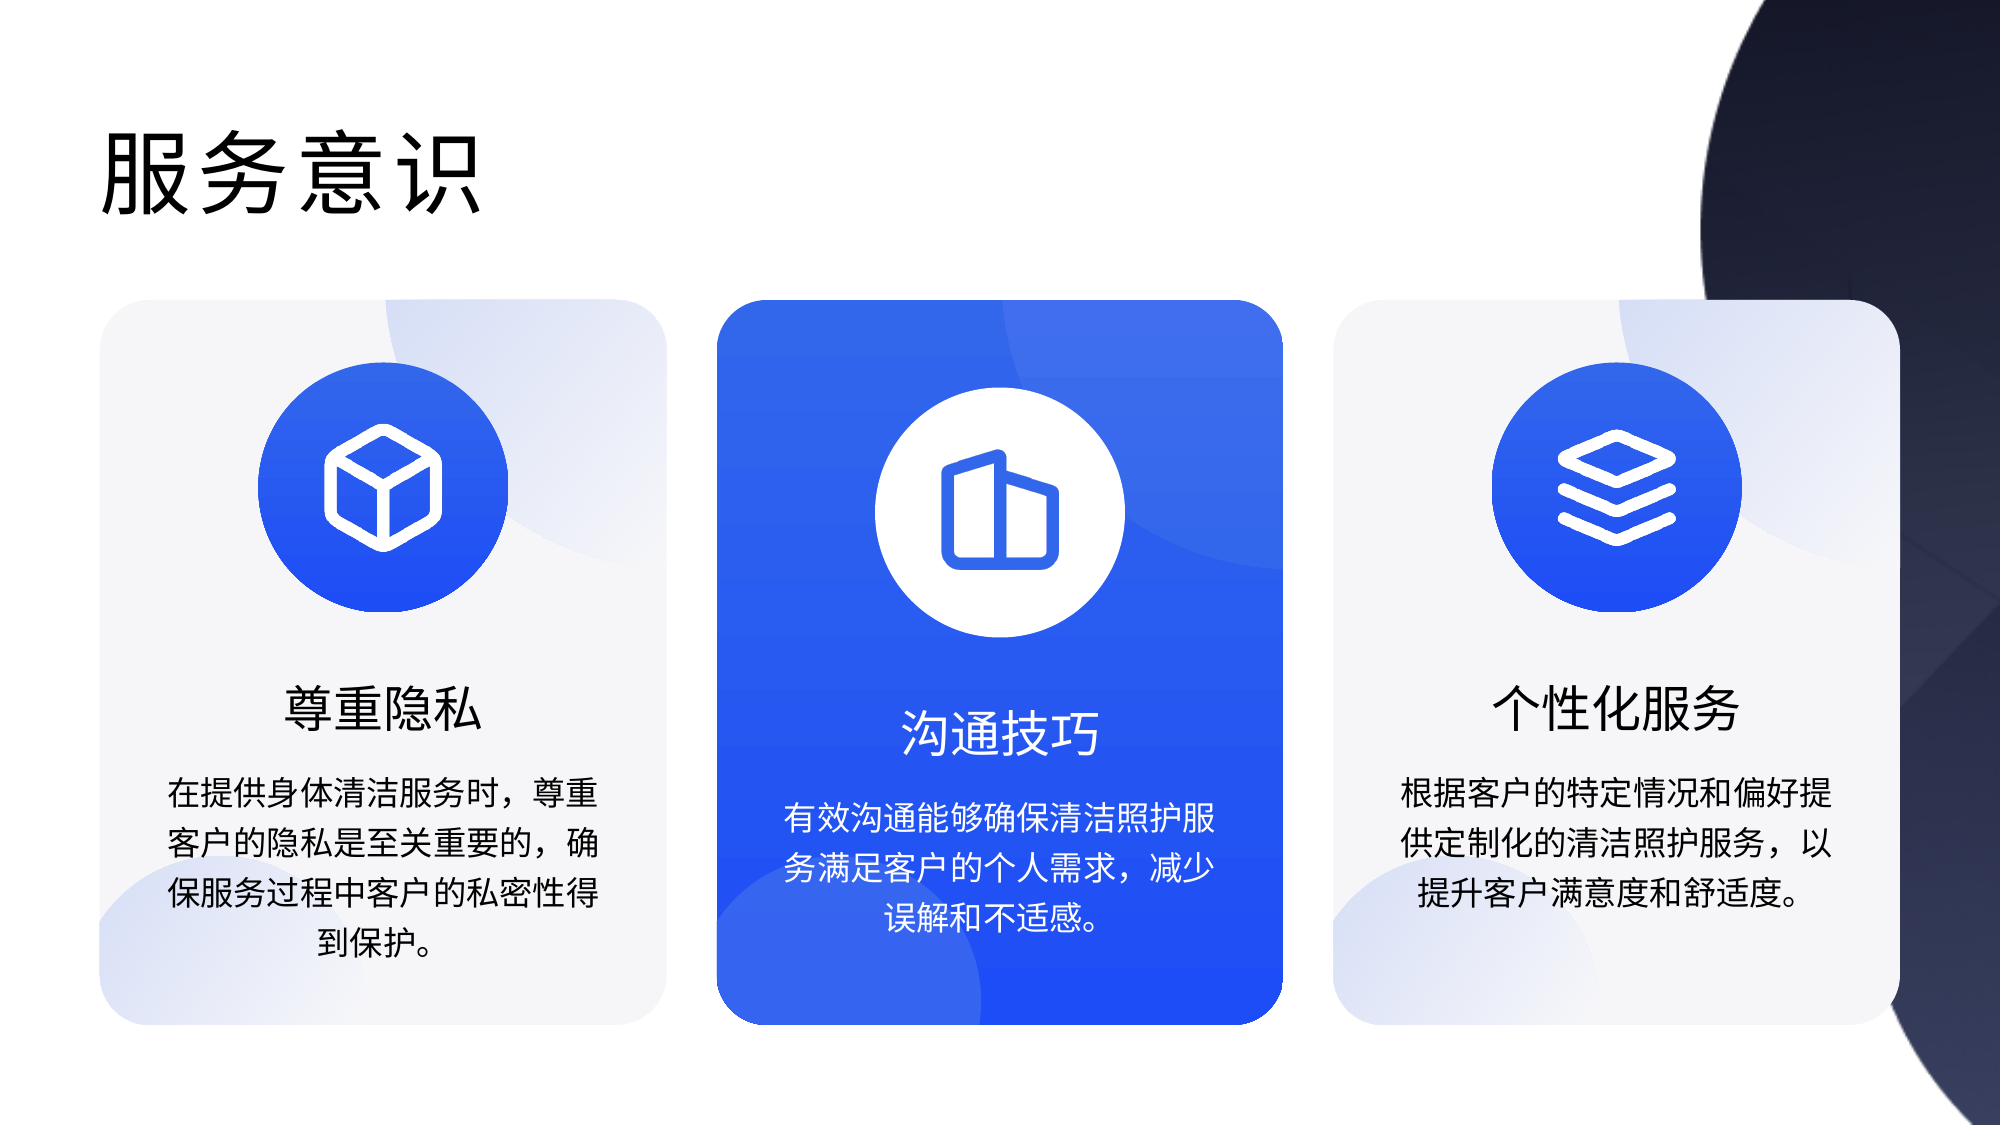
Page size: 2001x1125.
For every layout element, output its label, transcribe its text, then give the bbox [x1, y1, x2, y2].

title 服务意识 [99, 99, 1623, 225]
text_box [99, 299, 1901, 1026]
picture [1699, 0, 2000, 1125]
